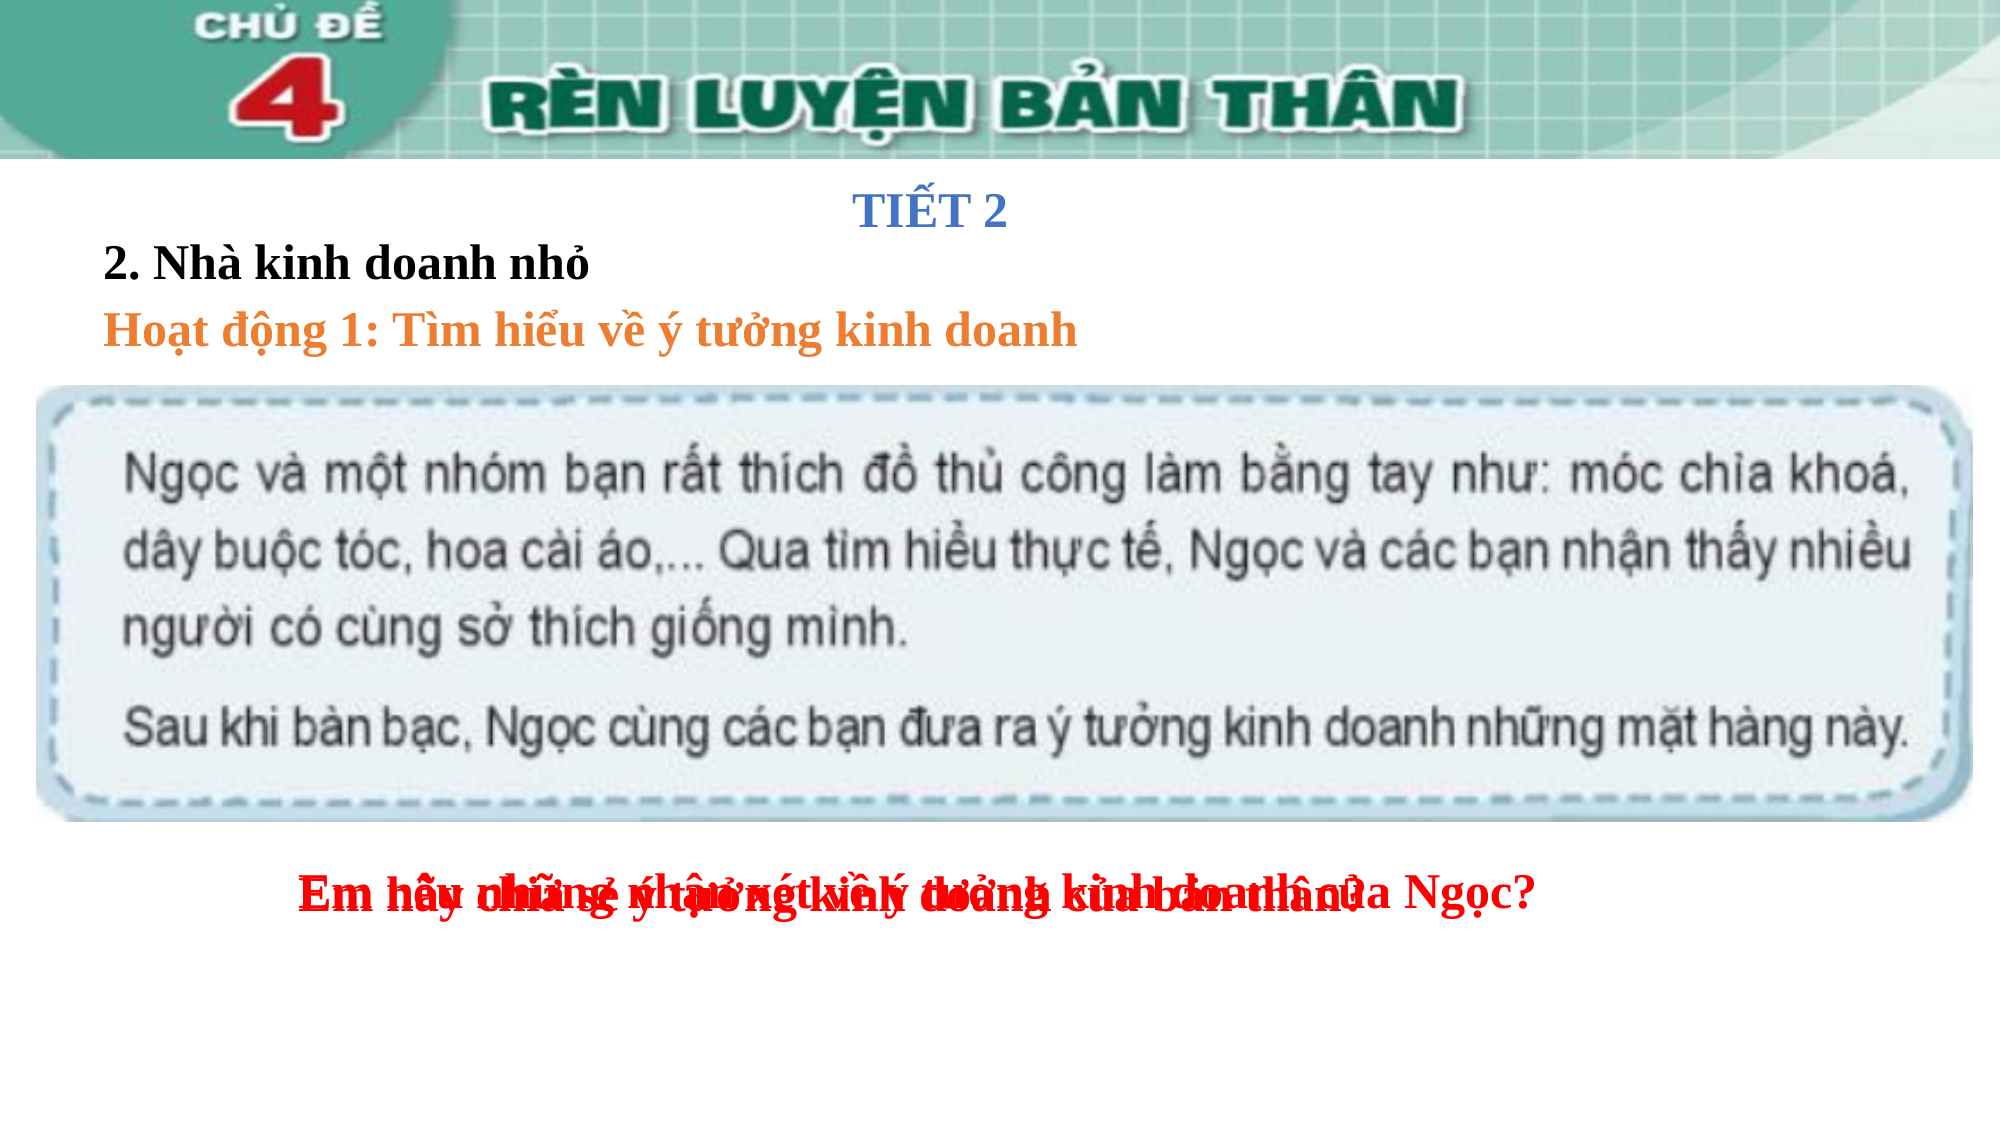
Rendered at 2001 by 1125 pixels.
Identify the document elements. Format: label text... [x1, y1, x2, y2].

picture [36, 385, 1973, 822]
picture [0, 0, 2000, 160]
text_box Em nêu những nhận xét về ý tưởng kinh doanh của Ngọc? [284, 842, 1841, 927]
text_box 2. Nhà kinh doanh nhỏ [88, 222, 1314, 280]
text_box Hoạt động 1: Tìm hiểu về ý tưởng kinh doanh [88, 280, 1980, 364]
text_box TIẾT 2 [661, 161, 1200, 245]
text_box Em hãy chia sẻ ý tưởng kinh doanh của bản thân? [284, 844, 1435, 929]
